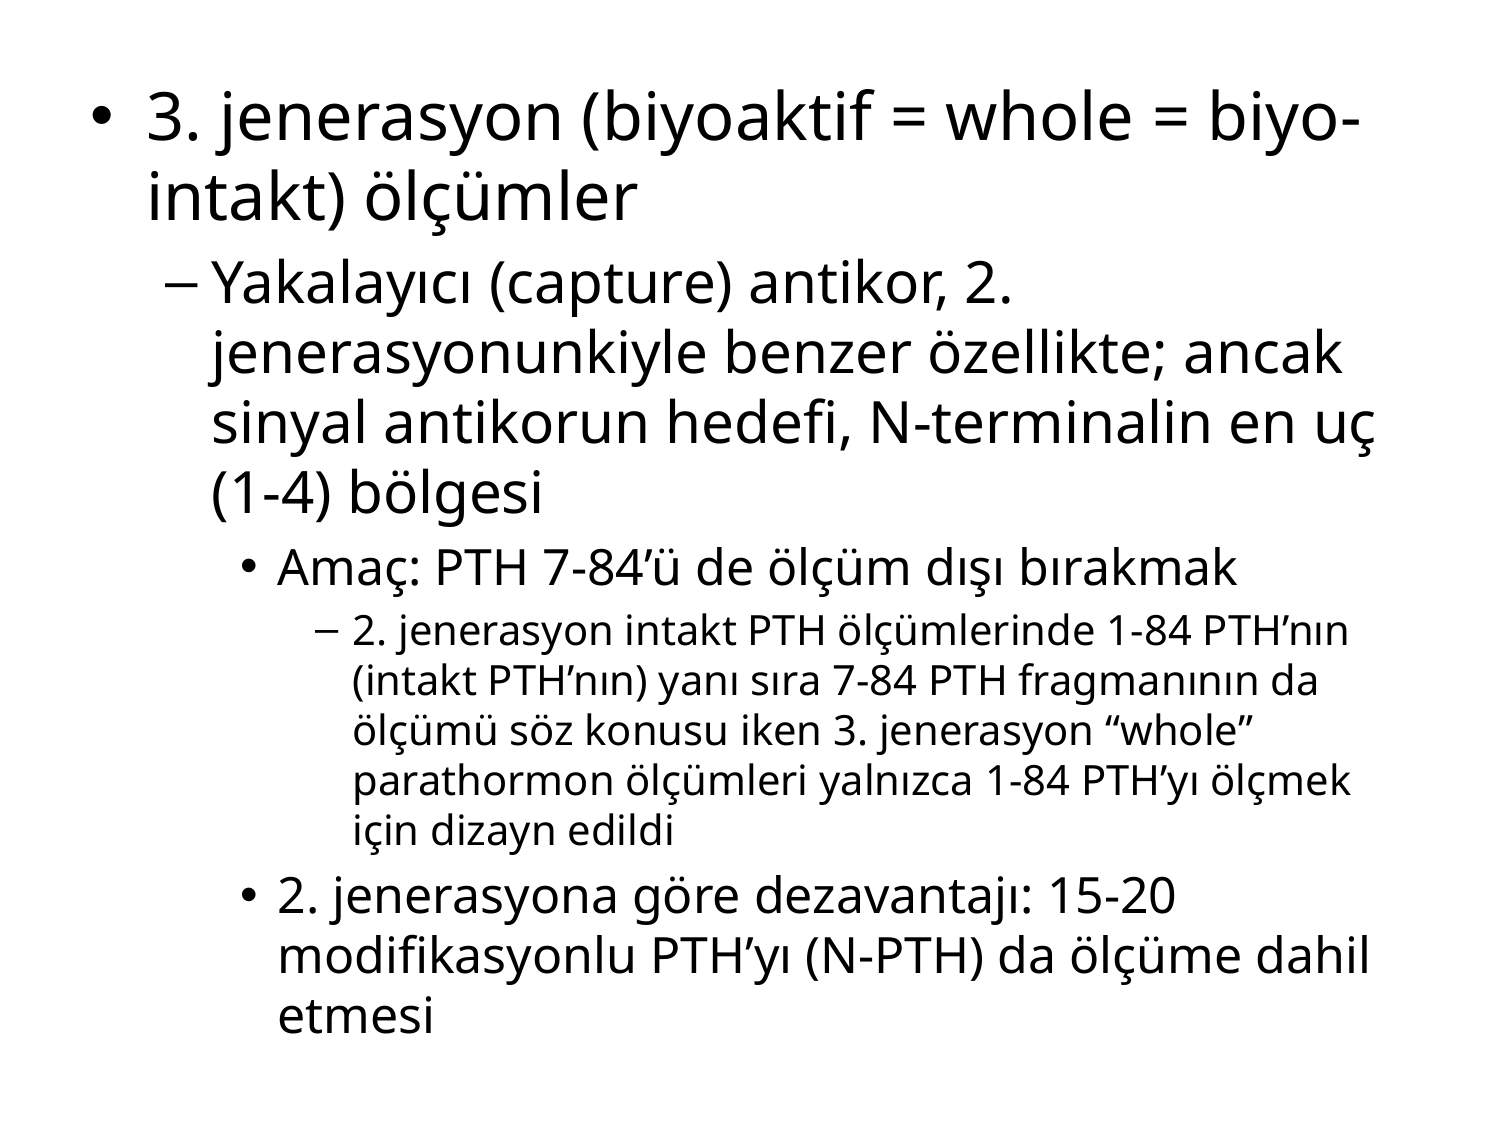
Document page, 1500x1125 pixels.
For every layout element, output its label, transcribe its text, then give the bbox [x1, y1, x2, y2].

list 3. jenerasyon (biyoaktif = whole = biyo-intakt) ölçümler Yakalayıcı (capture) antikor, 2. jenerasyonunkiyle benzer özellikte; ancak sinyal antikorun hedefi, N-terminalin en uç (1-4) bölgesi Amaç: PTH 7-84’ü de ölçüm dışı bırakmak 2. jenerasyon intakt PTH ölçümlerinde 1-84 PTH’nın (intakt PTH’nın) yanı sıra 7-84 PTH fragmanının da ölçümü söz konusu iken 3. jenerasyon “whole” parathormon ölçümleri yalnızca 1-84 PTH’yı ölçmek için dizayn edildi 2. jenerasyona göre dezavantajı: 15-20 modifikasyonlu PTH’yı (N-PTH) da ölçüme dahil etmesi [75, 66, 1425, 1083]
